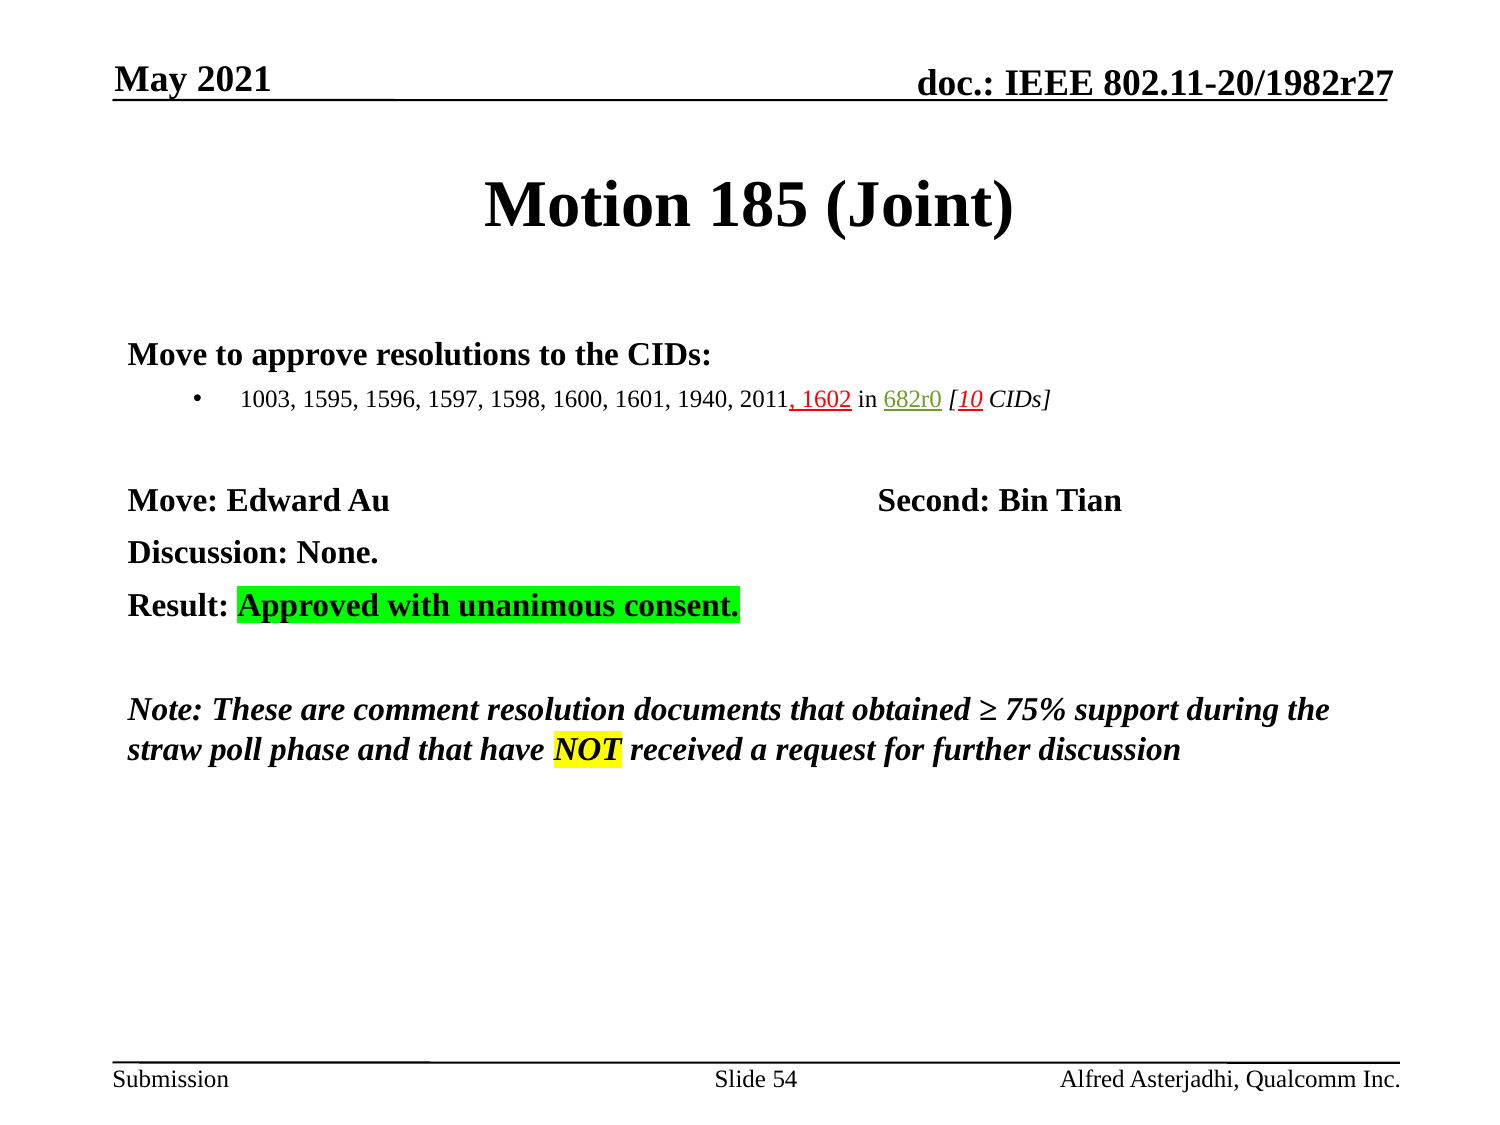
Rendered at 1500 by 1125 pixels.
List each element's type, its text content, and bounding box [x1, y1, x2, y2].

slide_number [114, 54, 423, 100]
footer Alfred Asterjadhi, Qualcomm Inc. [878, 1061, 1402, 1093]
slide_number Slide 54 [712, 1061, 800, 1123]
list Move to approve resolutions to the CIDs: 1003, 1595, 1596, 1597, 1598, 1600, 1601, 1940, 2011, 1602 in 682r0 [10 CIDs] Move: Edward Au Second: Bin Tian Discussion: None. Result: Approved with unanimous consent. Note: These are comment resolution documents that obtained ≥ 75% support during the straw poll phase and that have NOT received a request for further discussion [112, 324, 1388, 1000]
title Motion 185 (Joint) [112, 112, 1388, 288]
